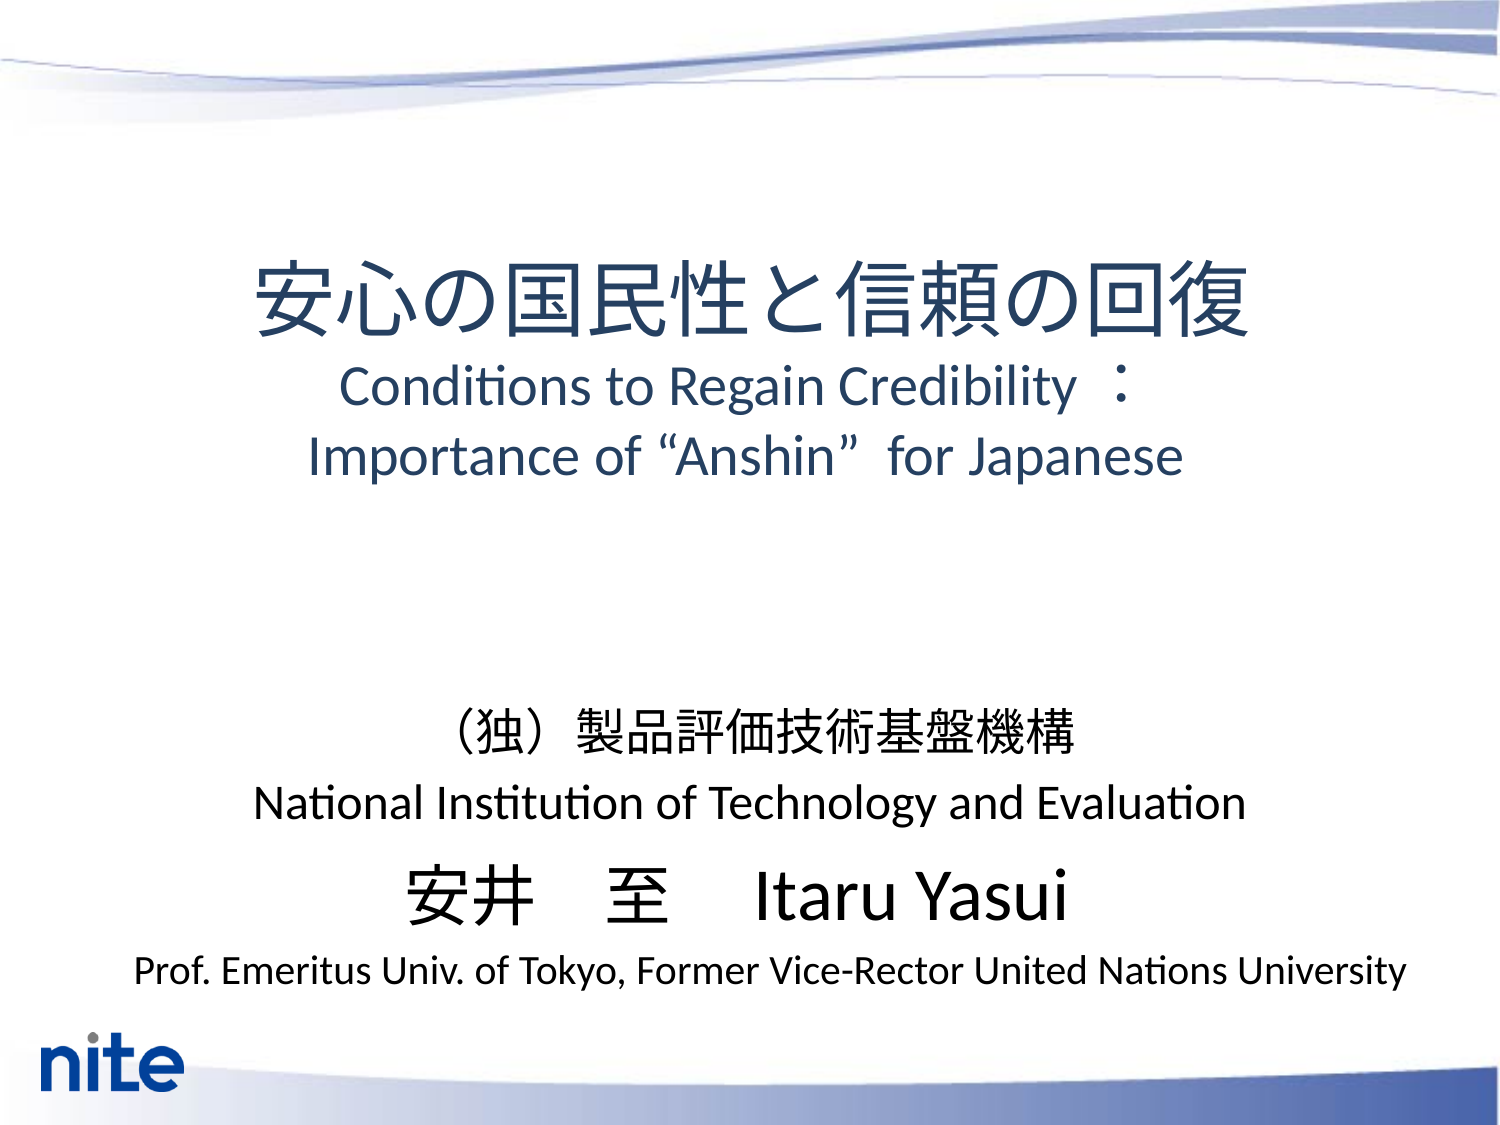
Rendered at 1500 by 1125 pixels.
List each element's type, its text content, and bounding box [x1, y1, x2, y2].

title 安心の国民性と信頼の回復 Conditions to Regain Credibility： Importance of “Anshin” for Japanese [76, 255, 1427, 480]
list （独）製品評価技術基盤機構 National Institution of Technology and Evaluation 安井 至 Itaru Yasui Prof. Emeritus Univ. of Tokyo, Former Vice-Rector United Nations University [17, 692, 1483, 1035]
picture [0, 0, 1500, 1125]
